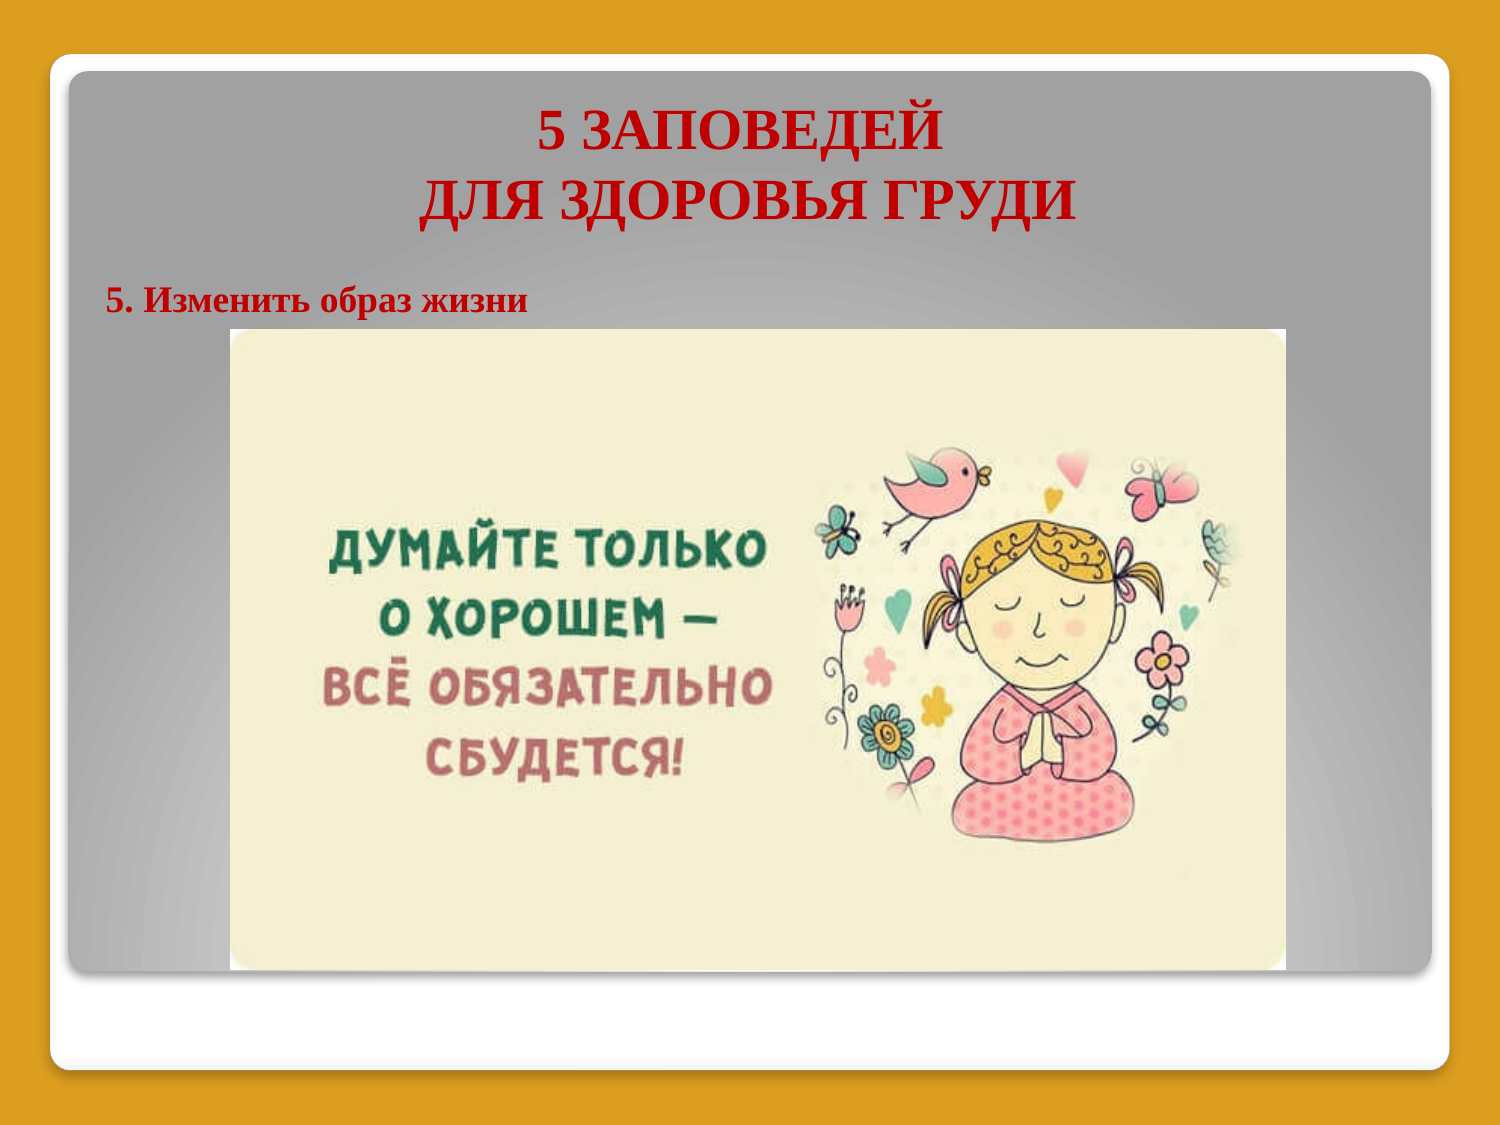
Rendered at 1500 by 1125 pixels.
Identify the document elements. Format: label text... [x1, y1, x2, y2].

picture [229, 329, 1286, 970]
text_box 5. Изменить образ жизни [90, 267, 544, 327]
title 5 ЗАПОВЕДЕЙ ДЛЯ ЗДОРОВЬЯ ГРУДИ [76, 66, 1420, 239]
